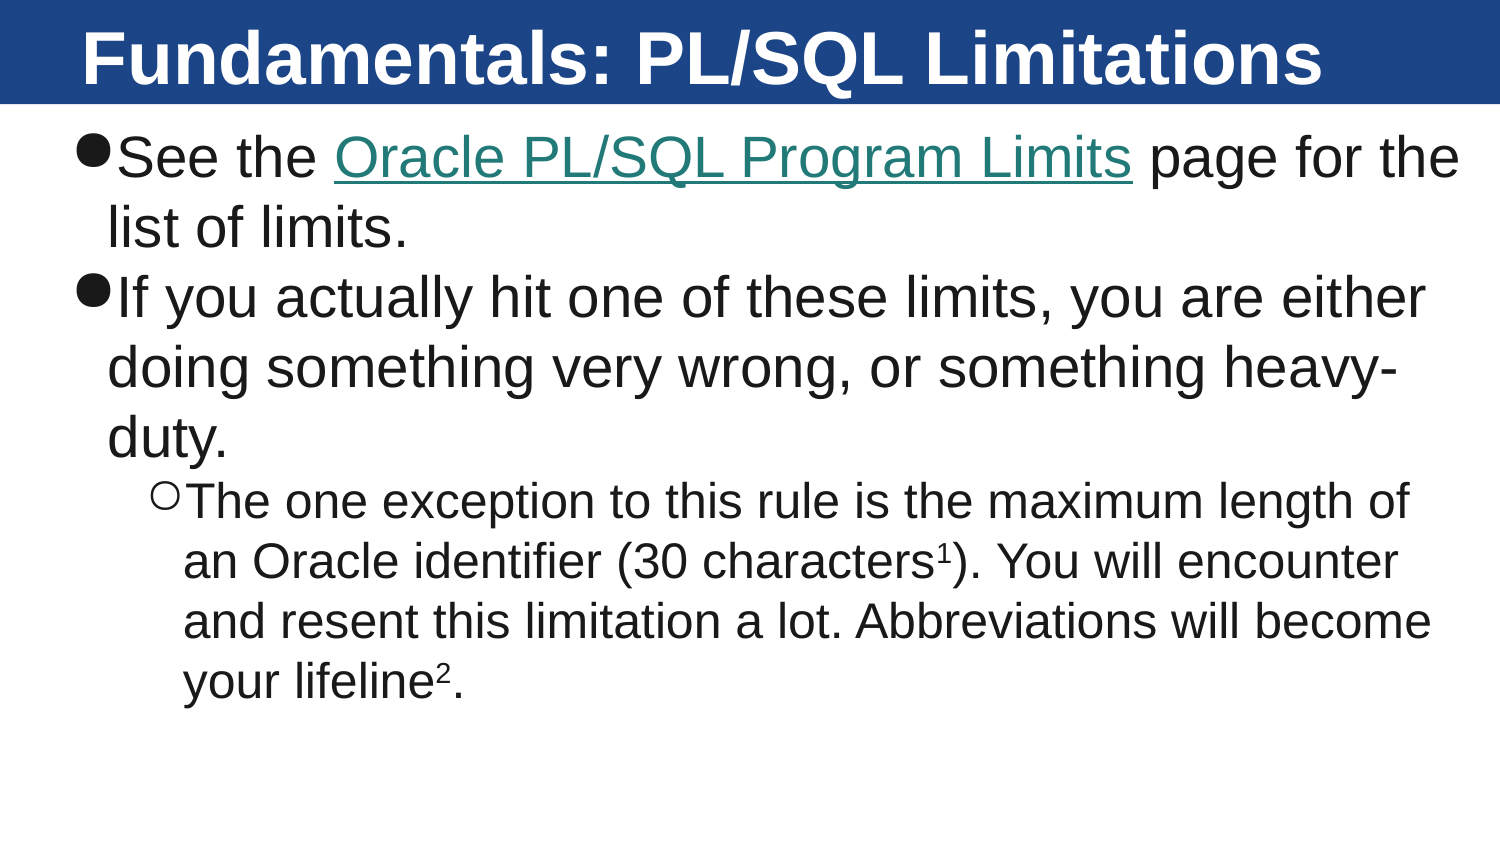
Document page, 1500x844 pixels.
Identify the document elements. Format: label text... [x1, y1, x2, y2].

title Fundamentals: PL/SQL Limitations [66, 5, 1417, 104]
list See the Oracle PL/SQL Program Limits page for the list of limits. If you actually hit one of these limits, you are either doing something very wrong, or something heavy-duty. The one exception to this rule is the maximum length of an Oracle identifier (30 characters1). You will encounter and resent this limitation a lot. Abbreviations will become your lifeline2. [17, 104, 1484, 801]
